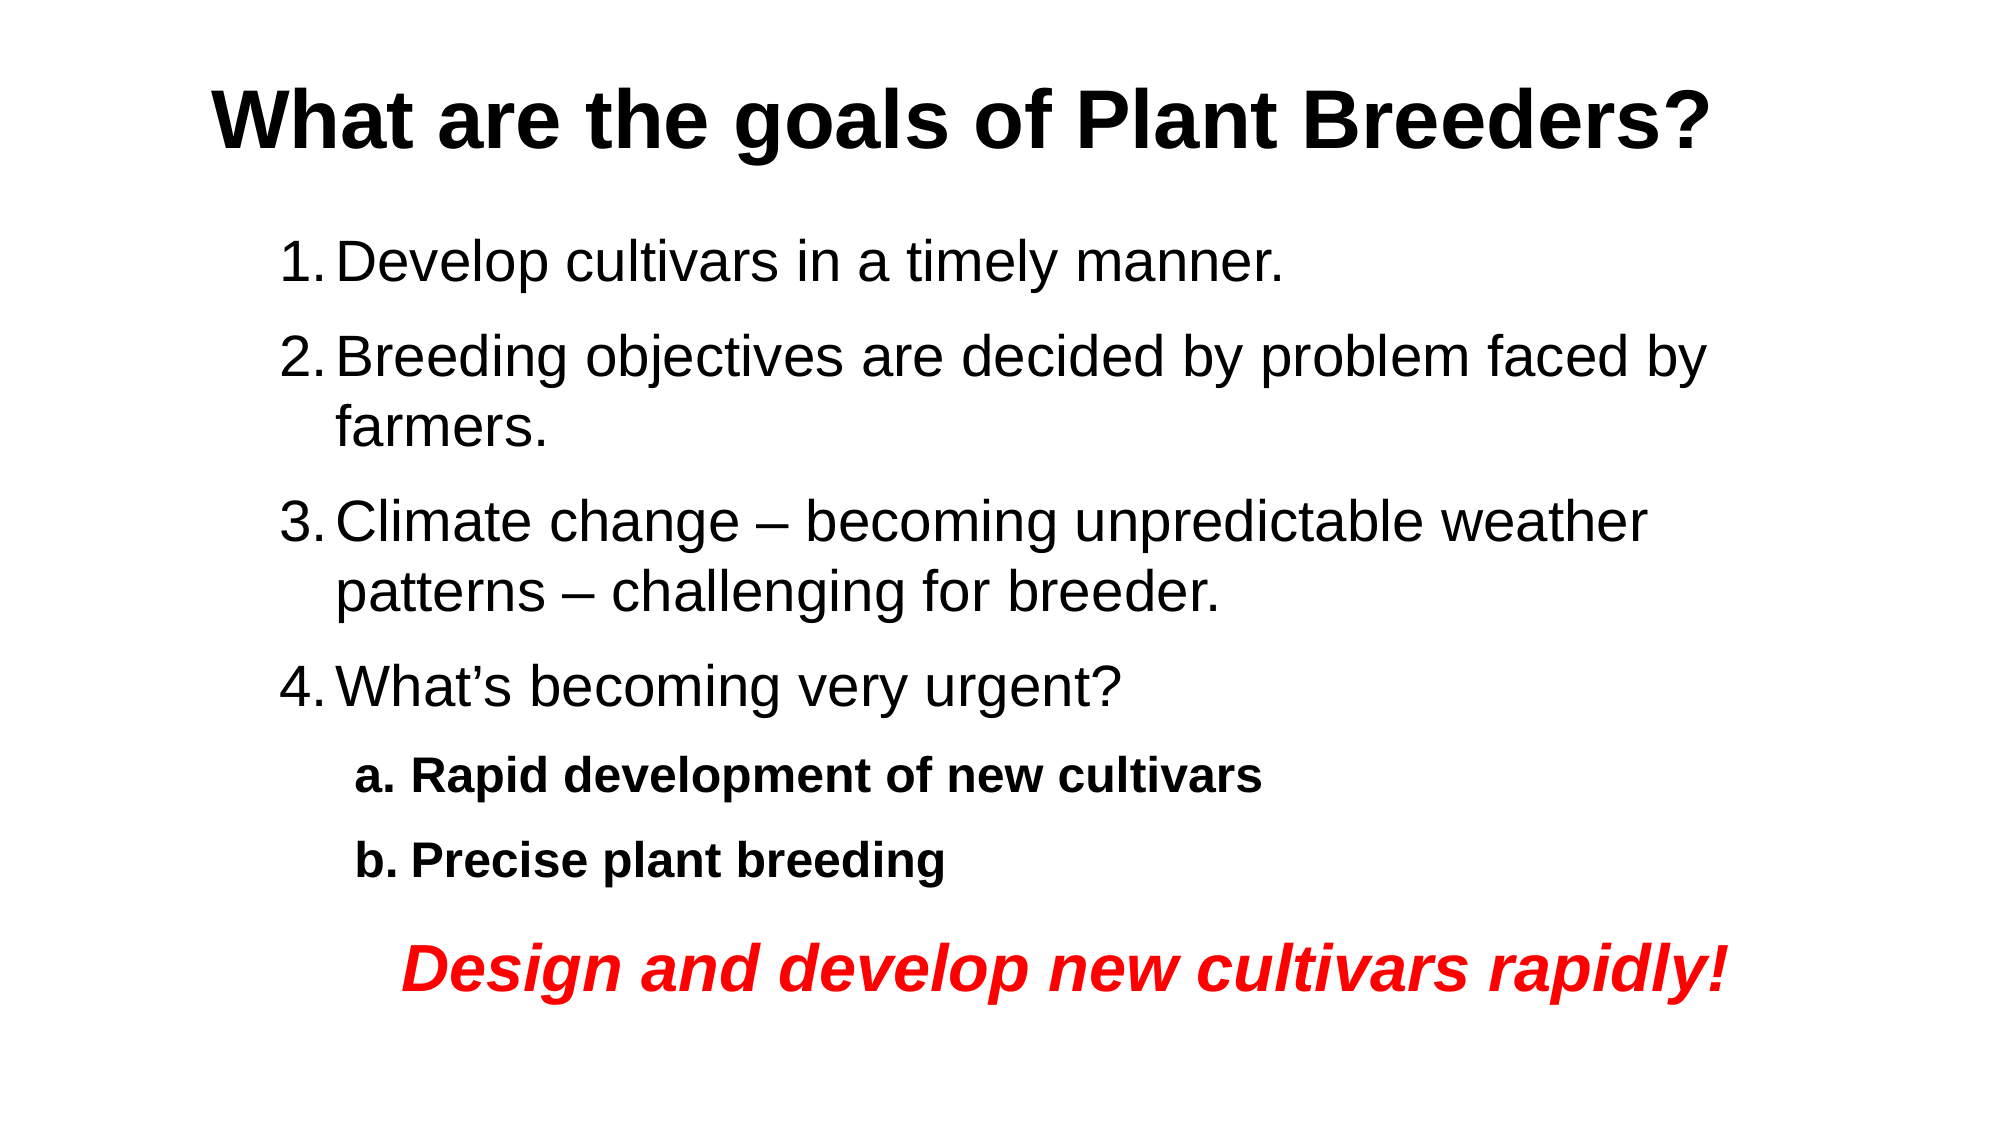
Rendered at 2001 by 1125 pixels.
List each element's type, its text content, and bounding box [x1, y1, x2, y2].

text_box Develop cultivars in a timely manner. Breeding objectives are decided by problem faced by farmers. Climate change – becoming unpredictable weather patterns – challenging for breeder. What’s becoming very urgent? Rapid development of new cultivars Precise plant breeding Design and develop new cultivars rapidly! [264, 215, 1867, 1073]
text_box What are the goals of Plant Breeders? [58, 58, 1867, 173]
